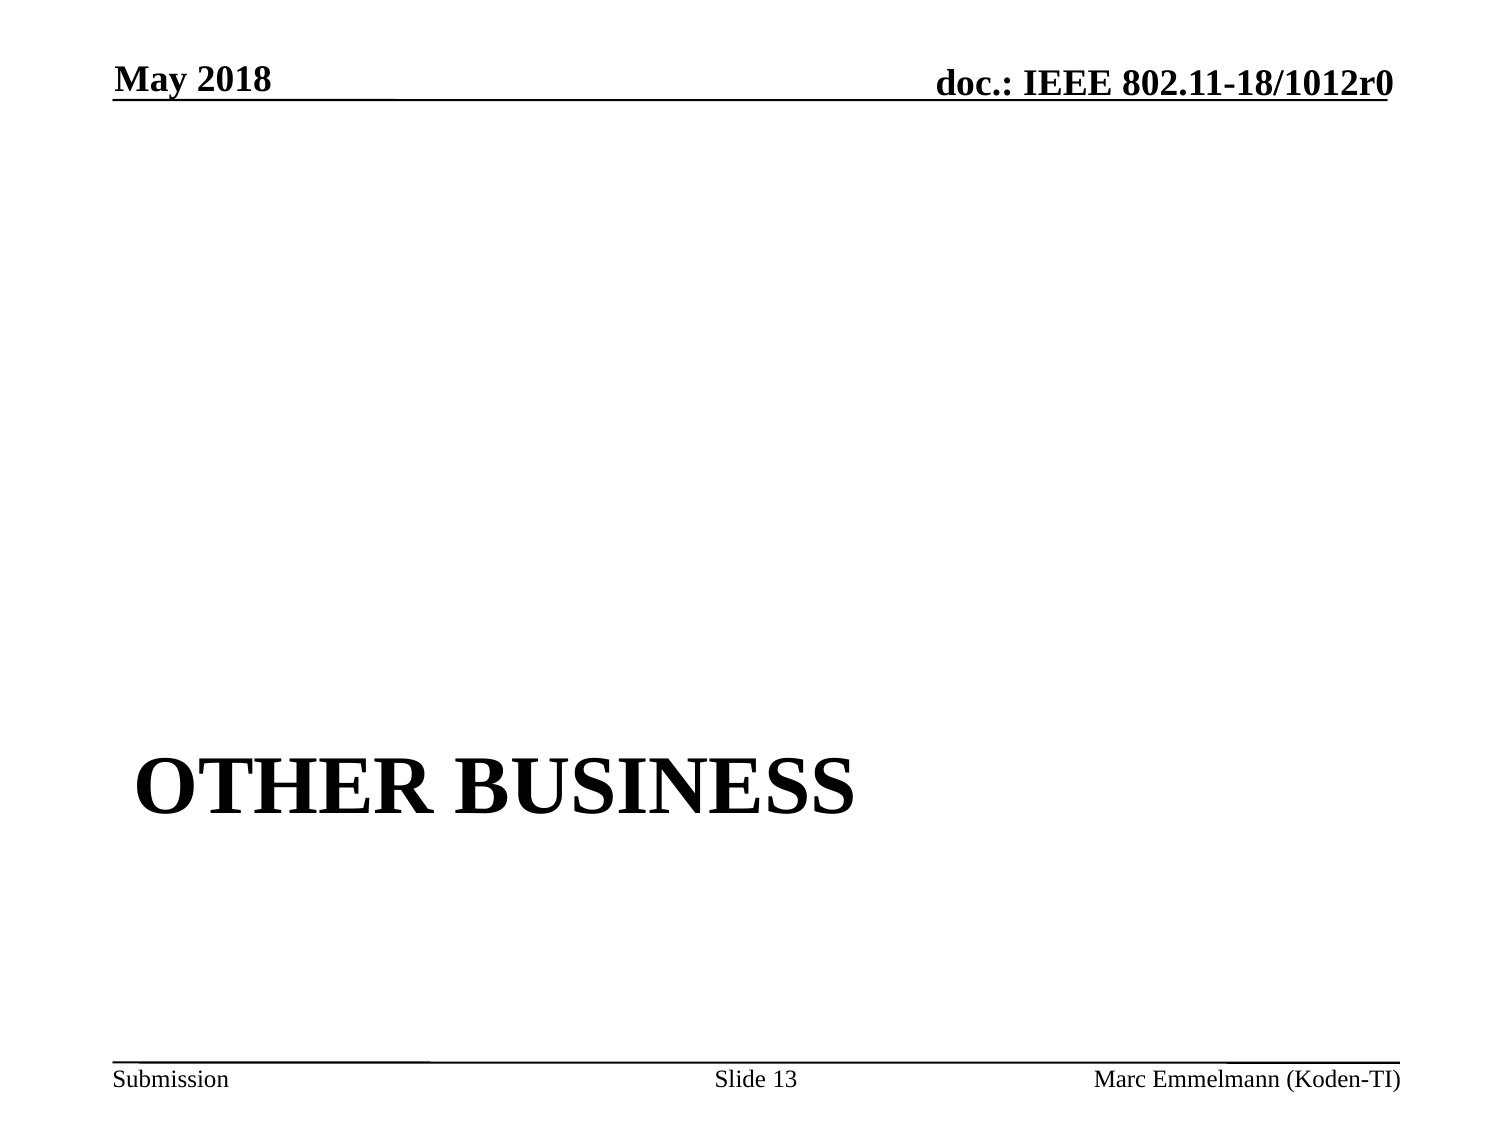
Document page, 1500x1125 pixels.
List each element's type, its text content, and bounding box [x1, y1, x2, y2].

slide_number Slide 13 [712, 1061, 800, 1123]
footer Marc Emmelmann (Koden-TI) [878, 1061, 1402, 1093]
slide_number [114, 54, 423, 100]
title Other Business [118, 722, 1394, 947]
